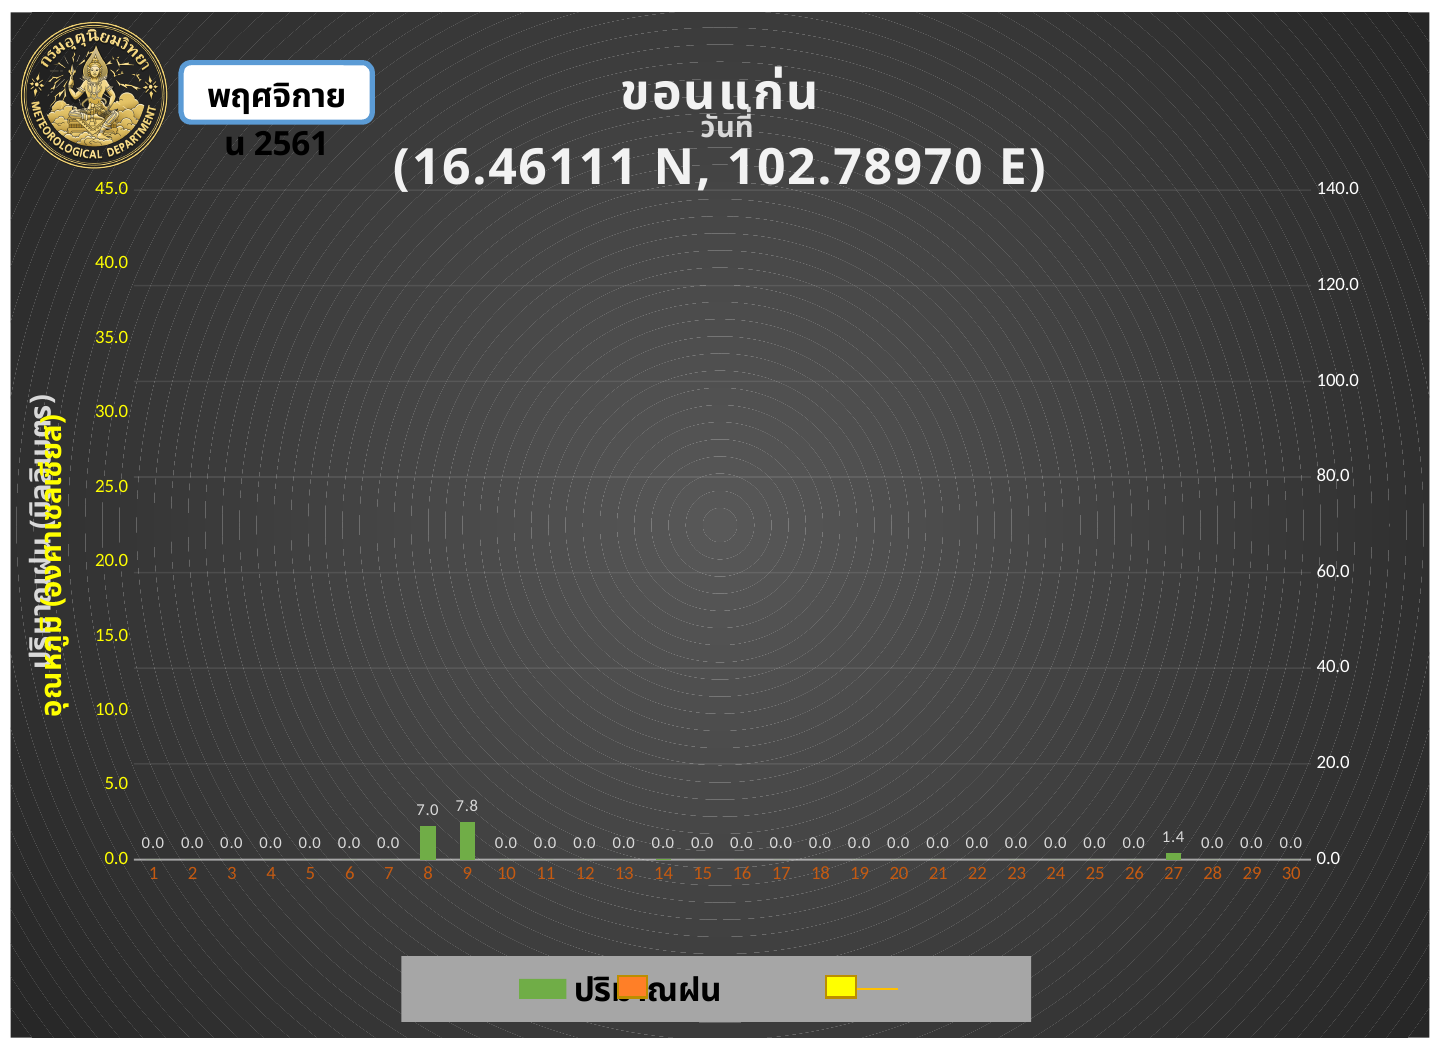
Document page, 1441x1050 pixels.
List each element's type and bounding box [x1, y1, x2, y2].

chart [10, 12, 1430, 1038]
